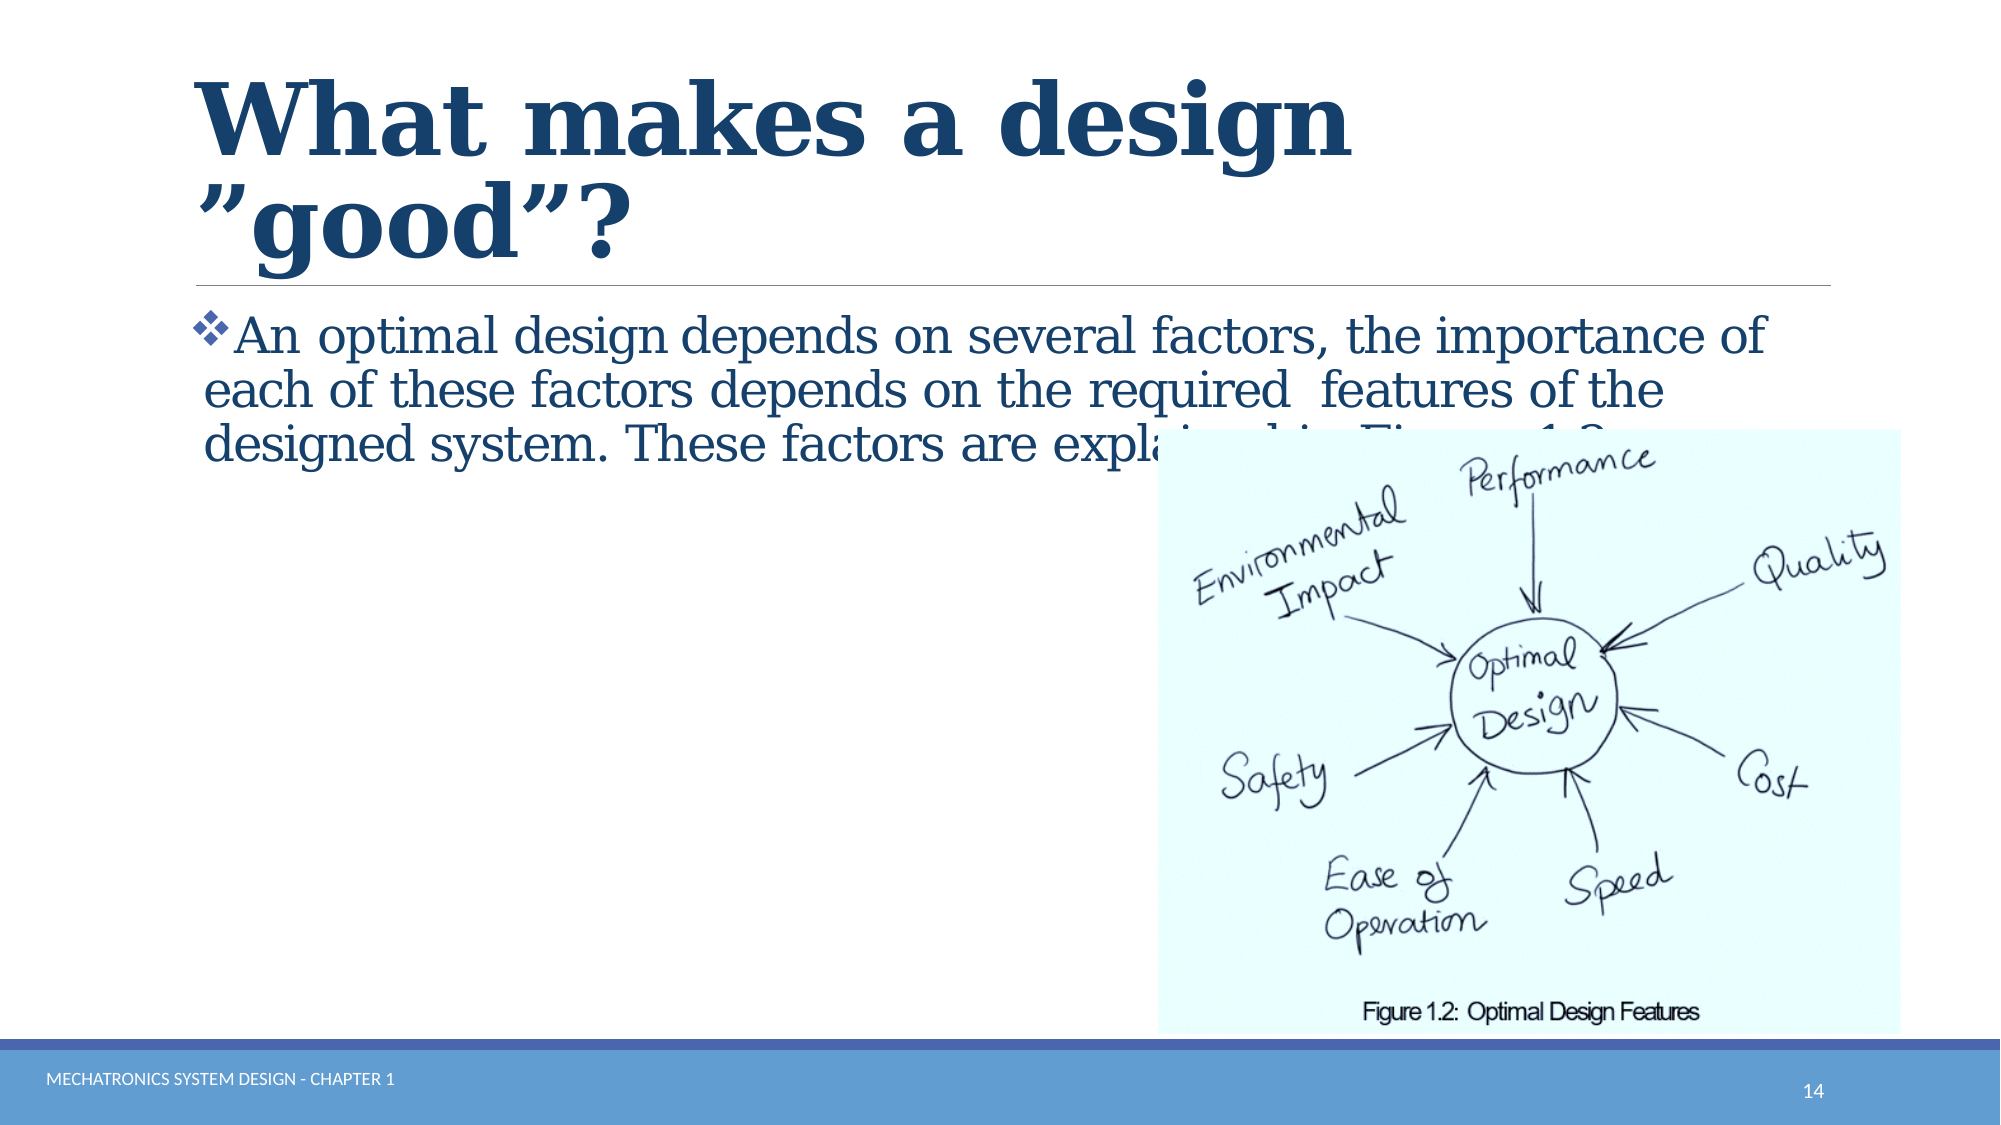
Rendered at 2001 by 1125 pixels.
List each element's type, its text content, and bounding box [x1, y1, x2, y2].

picture [1158, 428, 1901, 1035]
title What makes a design ”good”? [180, 47, 1830, 285]
list An optimal design depends on several factors, the importance of each of these factors depends on the required features of the designed system. These factors are explained in Figure 1.2: [188, 302, 1839, 963]
footer Mechatronics System Design - Chapter 1 [0, 1047, 617, 1108]
slide_number 14 [1624, 1059, 1840, 1120]
